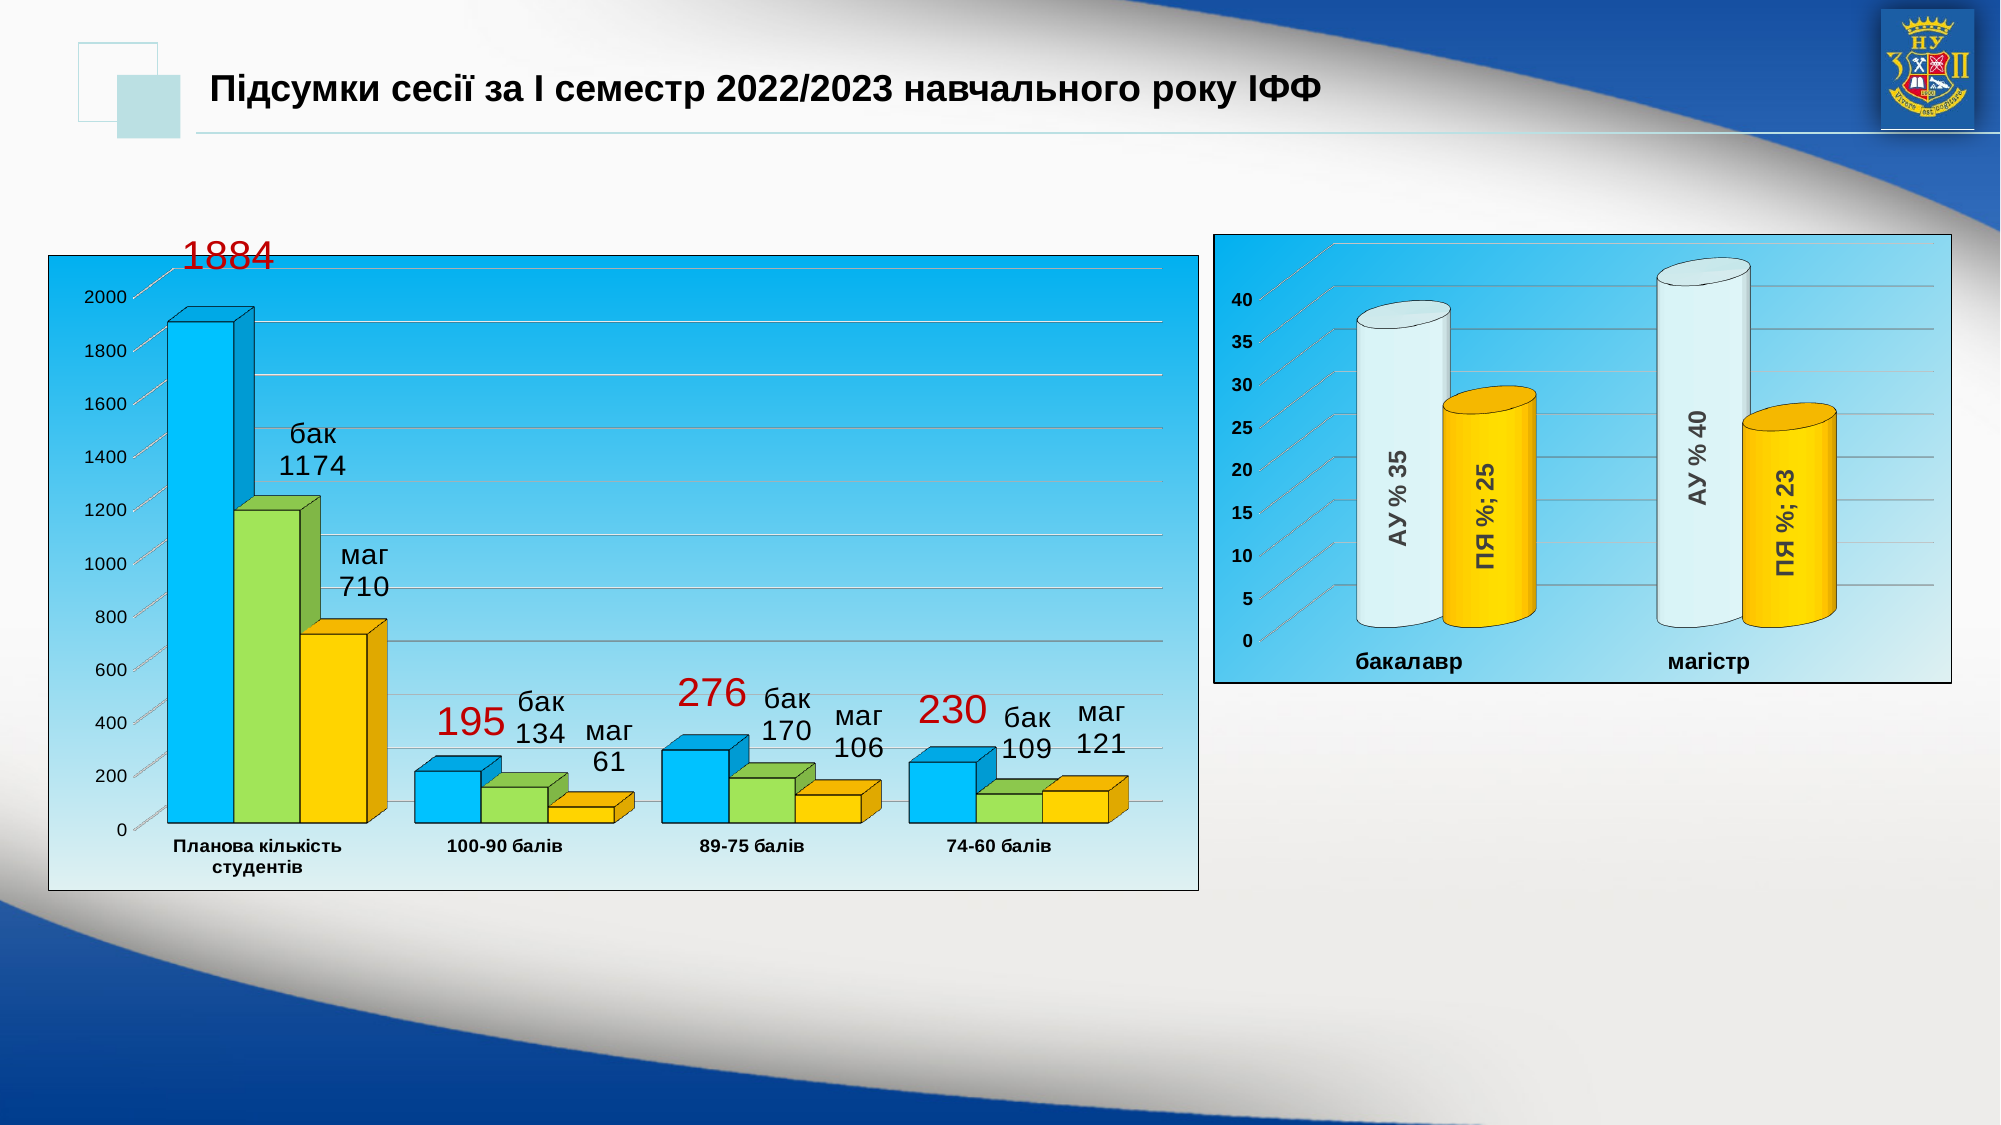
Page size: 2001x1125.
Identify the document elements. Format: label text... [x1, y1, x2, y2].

title Підсумки сесії за І семестр 2022/2023 навчального року ІФФ [194, 42, 1442, 130]
chart [1213, 233, 1953, 684]
chart [47, 233, 1200, 892]
picture [0, 0, 2001, 1125]
